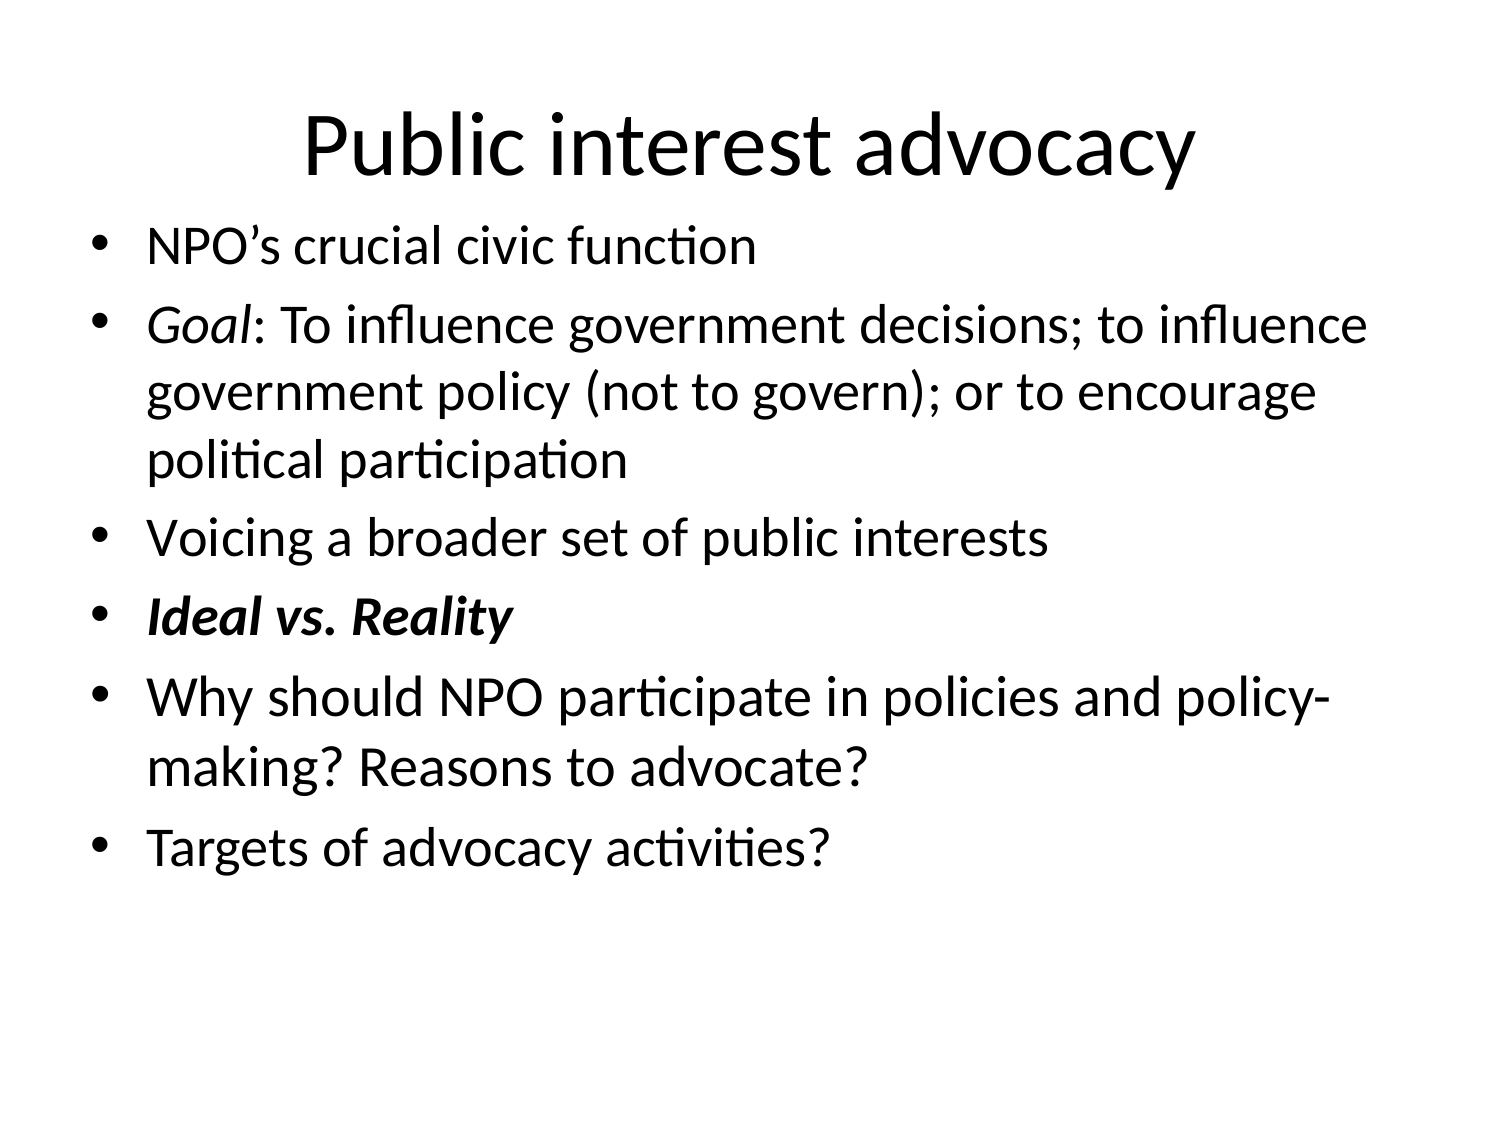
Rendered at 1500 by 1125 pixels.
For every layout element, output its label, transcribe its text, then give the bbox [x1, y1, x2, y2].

list NPO’s crucial civic function Goal: To influence government decisions; to influence government policy (not to govern); or to encourage political participation Voicing a broader set of public interests Ideal vs. Reality Why should NPO participate in policies and policy-making? Reasons to advocate? Targets of advocacy activities? [75, 200, 1425, 1012]
title Public interest advocacy [75, 45, 1425, 200]
